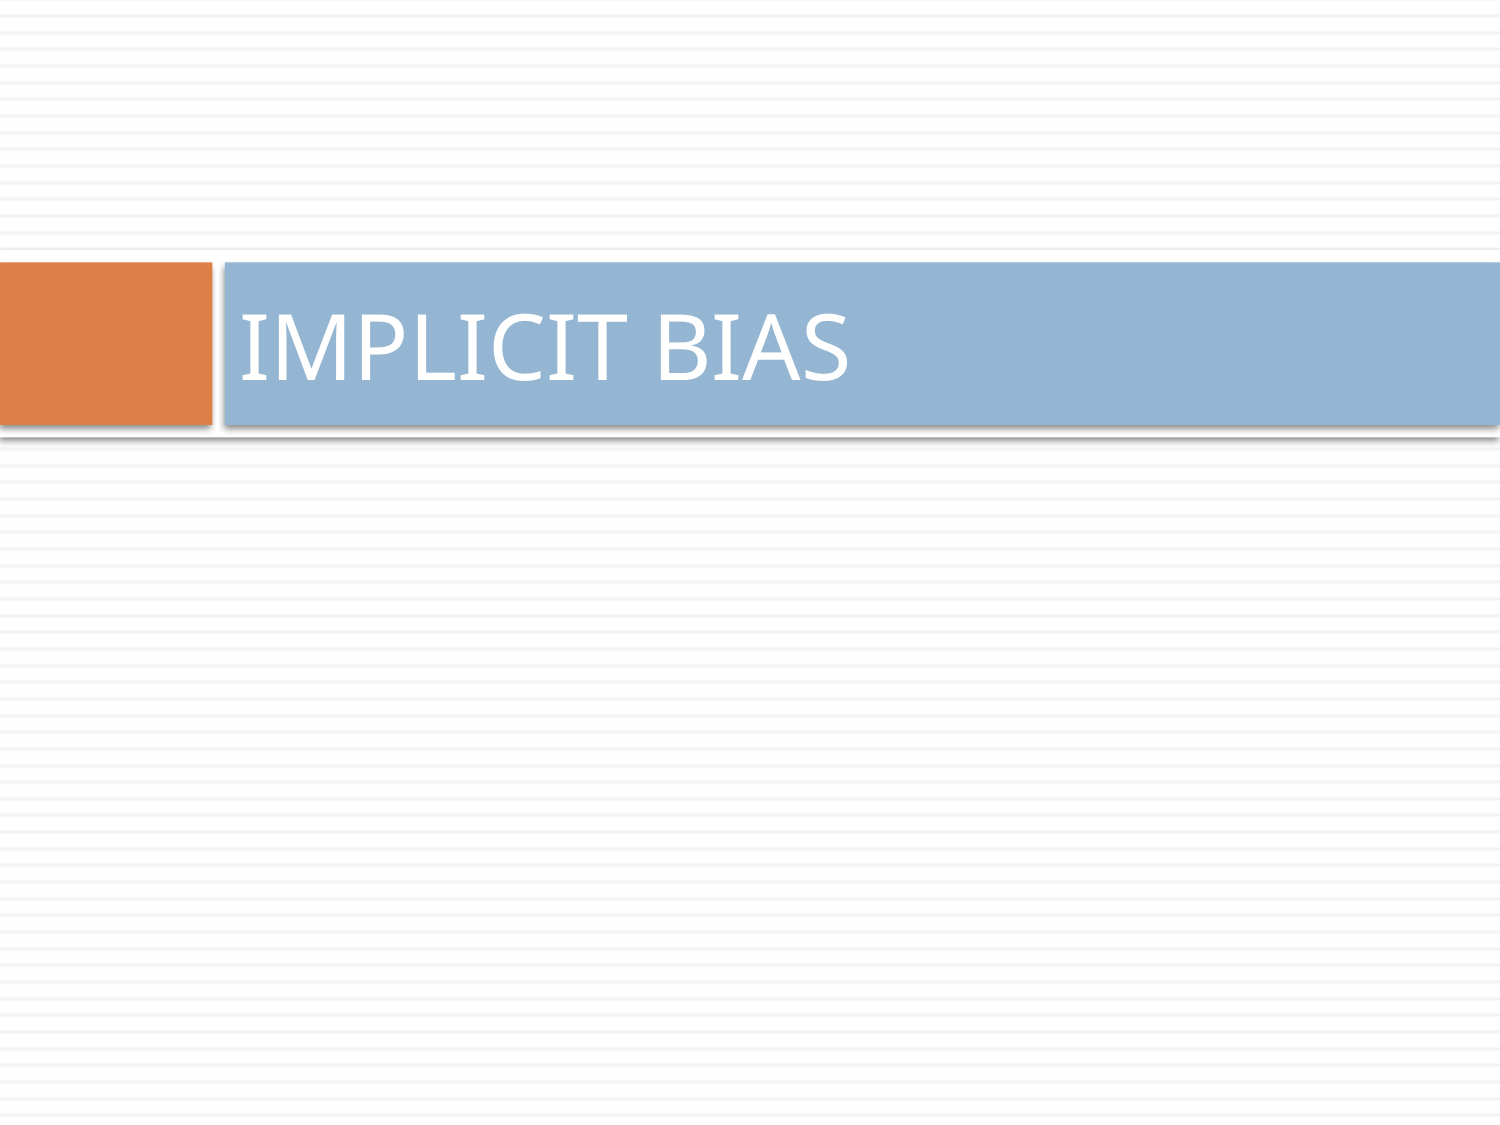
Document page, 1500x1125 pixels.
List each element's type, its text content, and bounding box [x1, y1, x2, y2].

title IMPLICIT BIAS [225, 262, 1475, 425]
